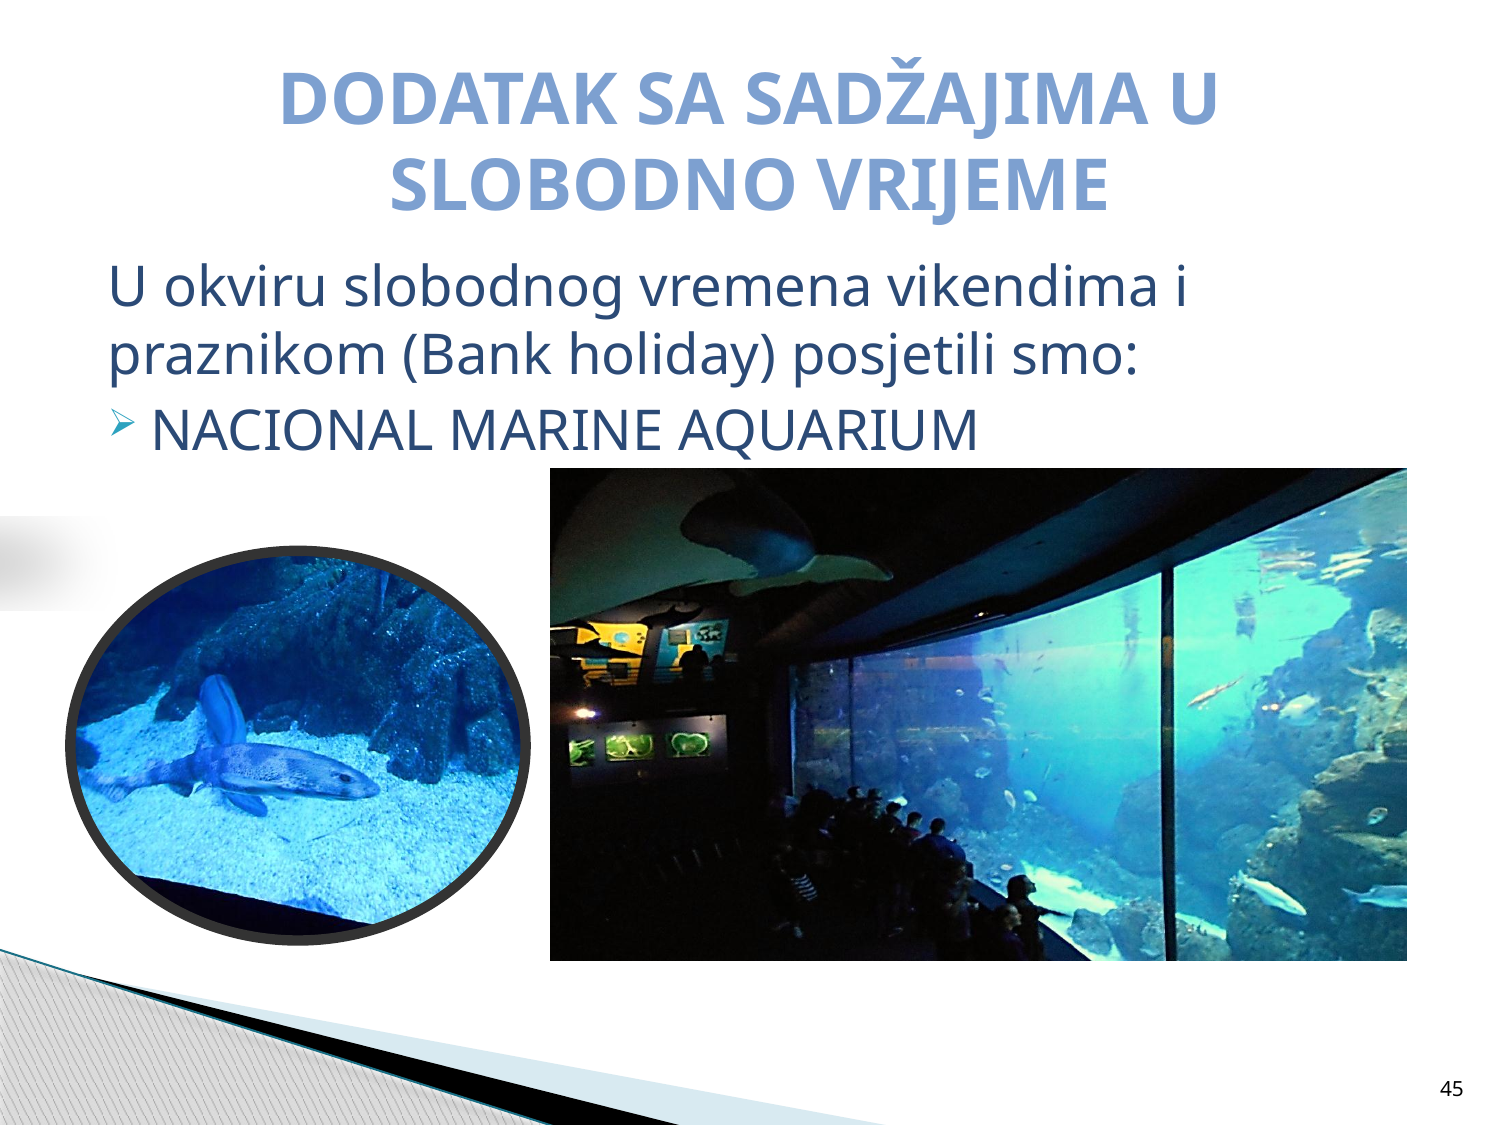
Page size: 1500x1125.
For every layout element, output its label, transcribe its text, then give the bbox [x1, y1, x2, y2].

title DODATAK SA SADŽAJIMA U SLOBODNO VRIJEME [75, 45, 1425, 233]
picture [550, 468, 1407, 962]
slide_number 45 [1418, 1051, 1479, 1112]
list U okviru slobodnog vremena vikendima i praznikom (Bank holiday) posjetili smo: NACIONAL MARINE AQUARIUM [75, 242, 1425, 986]
picture [70, 550, 526, 941]
